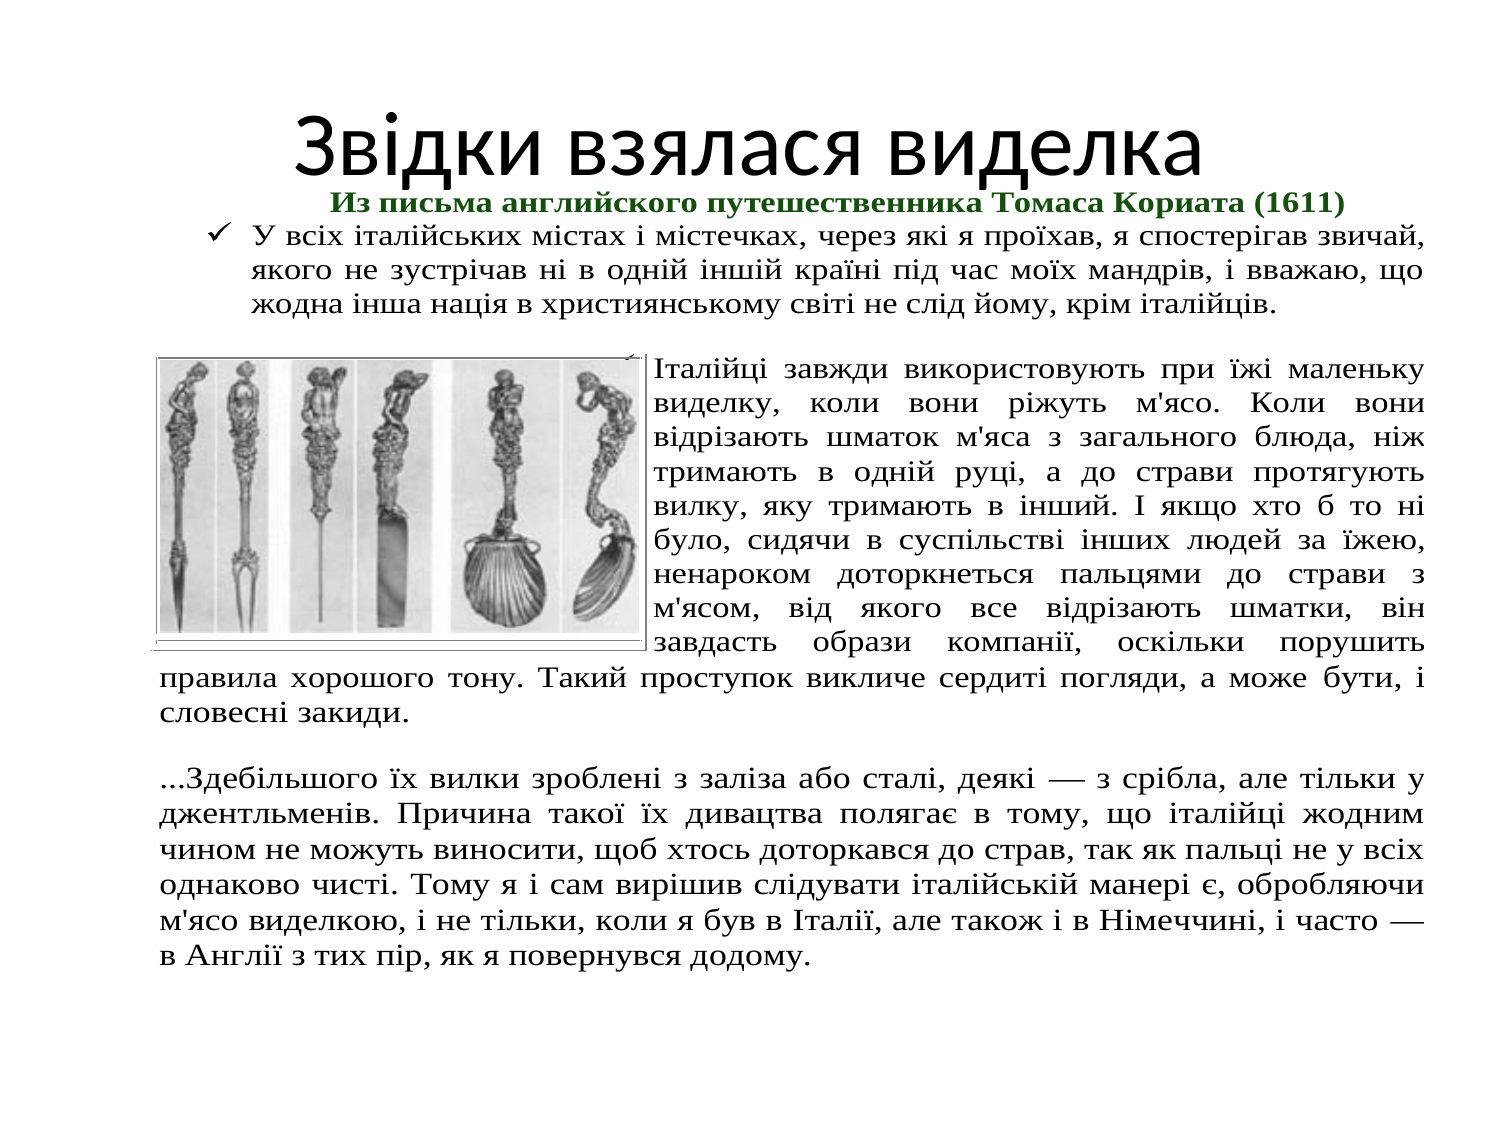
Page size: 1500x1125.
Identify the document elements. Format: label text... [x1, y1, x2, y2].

title Звідки взялася виделка [75, 45, 1425, 233]
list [145, 184, 1424, 1006]
